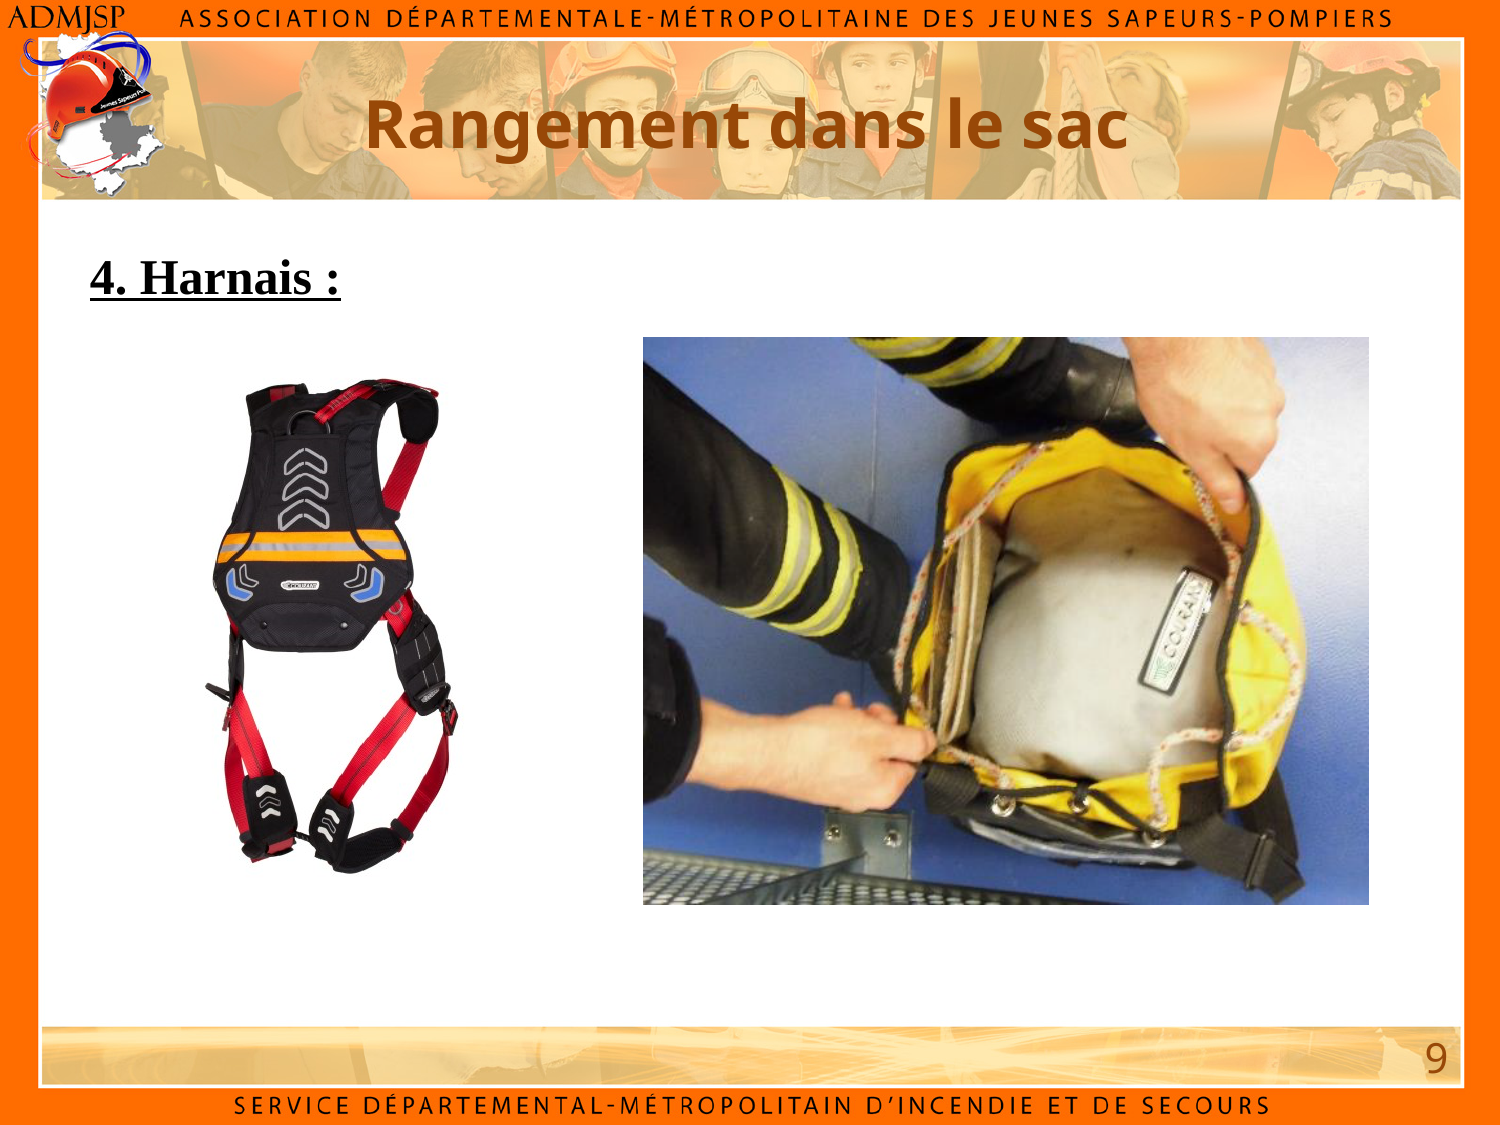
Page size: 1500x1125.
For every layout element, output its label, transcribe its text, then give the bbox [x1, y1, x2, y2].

text_box 4. Harnais : [75, 237, 433, 313]
text_box 9 [1113, 1029, 1464, 1090]
title Rangement dans le sac [41, 45, 1454, 200]
picture [0, 0, 1500, 1125]
